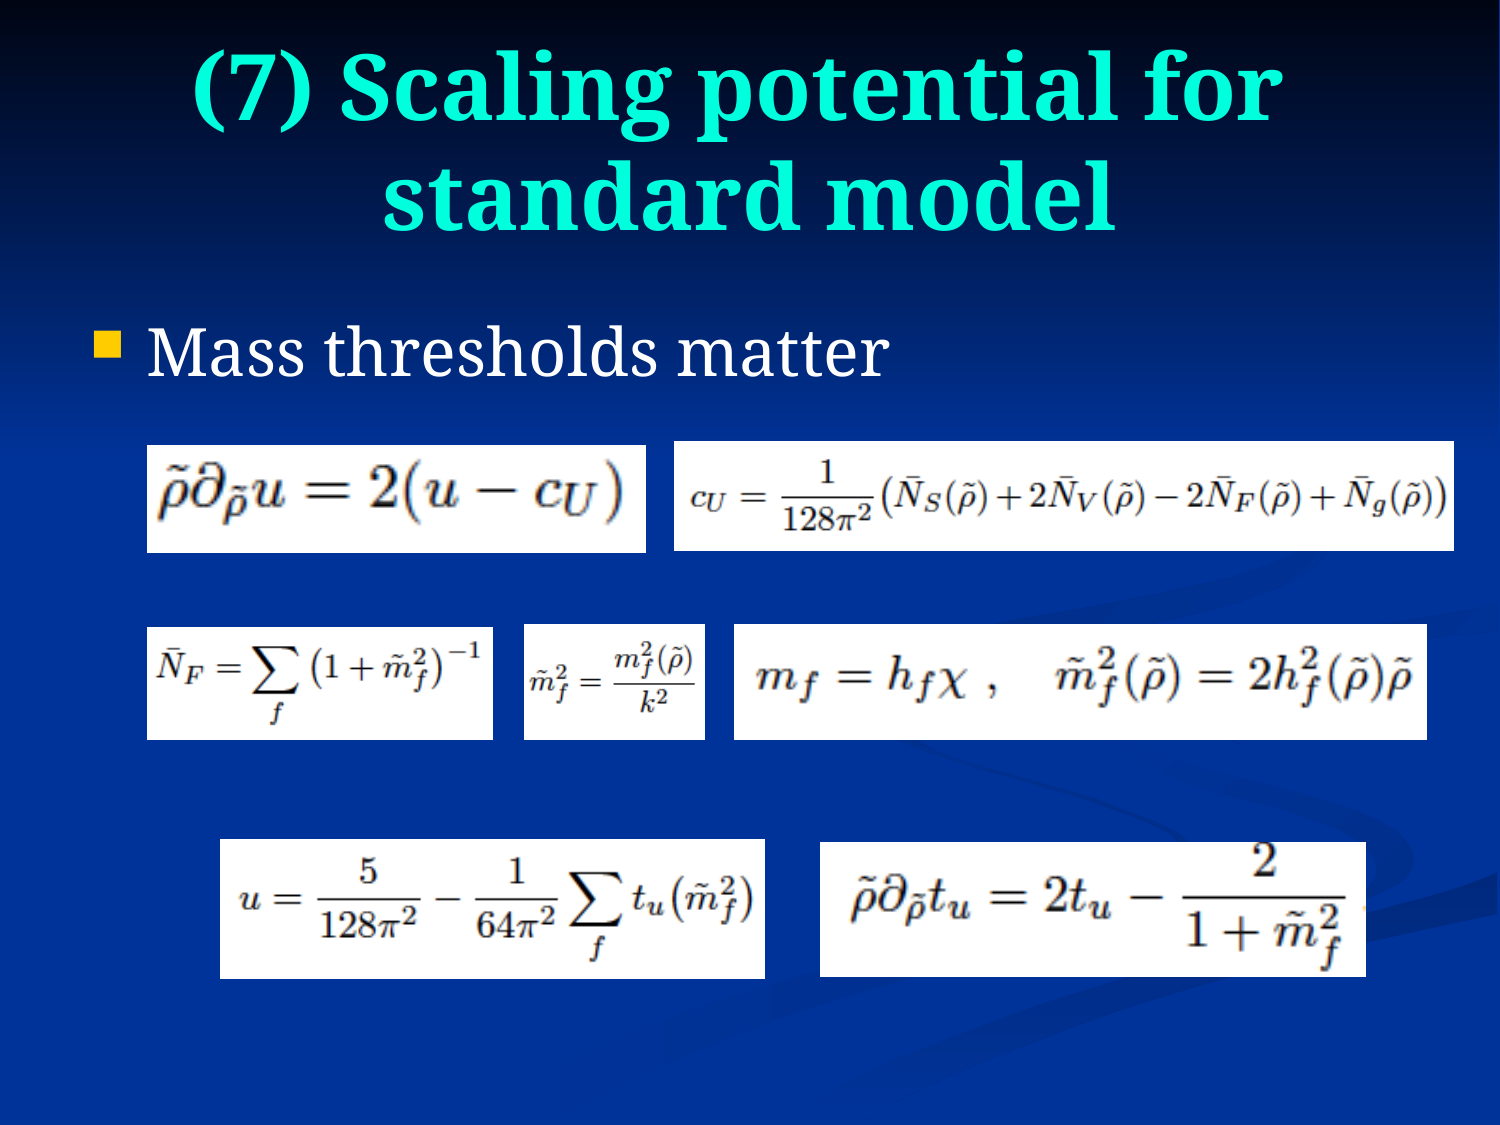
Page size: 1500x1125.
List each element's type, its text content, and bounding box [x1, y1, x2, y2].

list Mass thresholds matter [74, 302, 1426, 1006]
picture [820, 841, 1367, 977]
picture [674, 441, 1455, 552]
picture [733, 624, 1427, 740]
picture [147, 445, 646, 553]
picture [523, 624, 705, 740]
picture [219, 839, 765, 979]
title (7) Scaling potential for standard model [74, 44, 1426, 233]
picture [147, 627, 493, 740]
